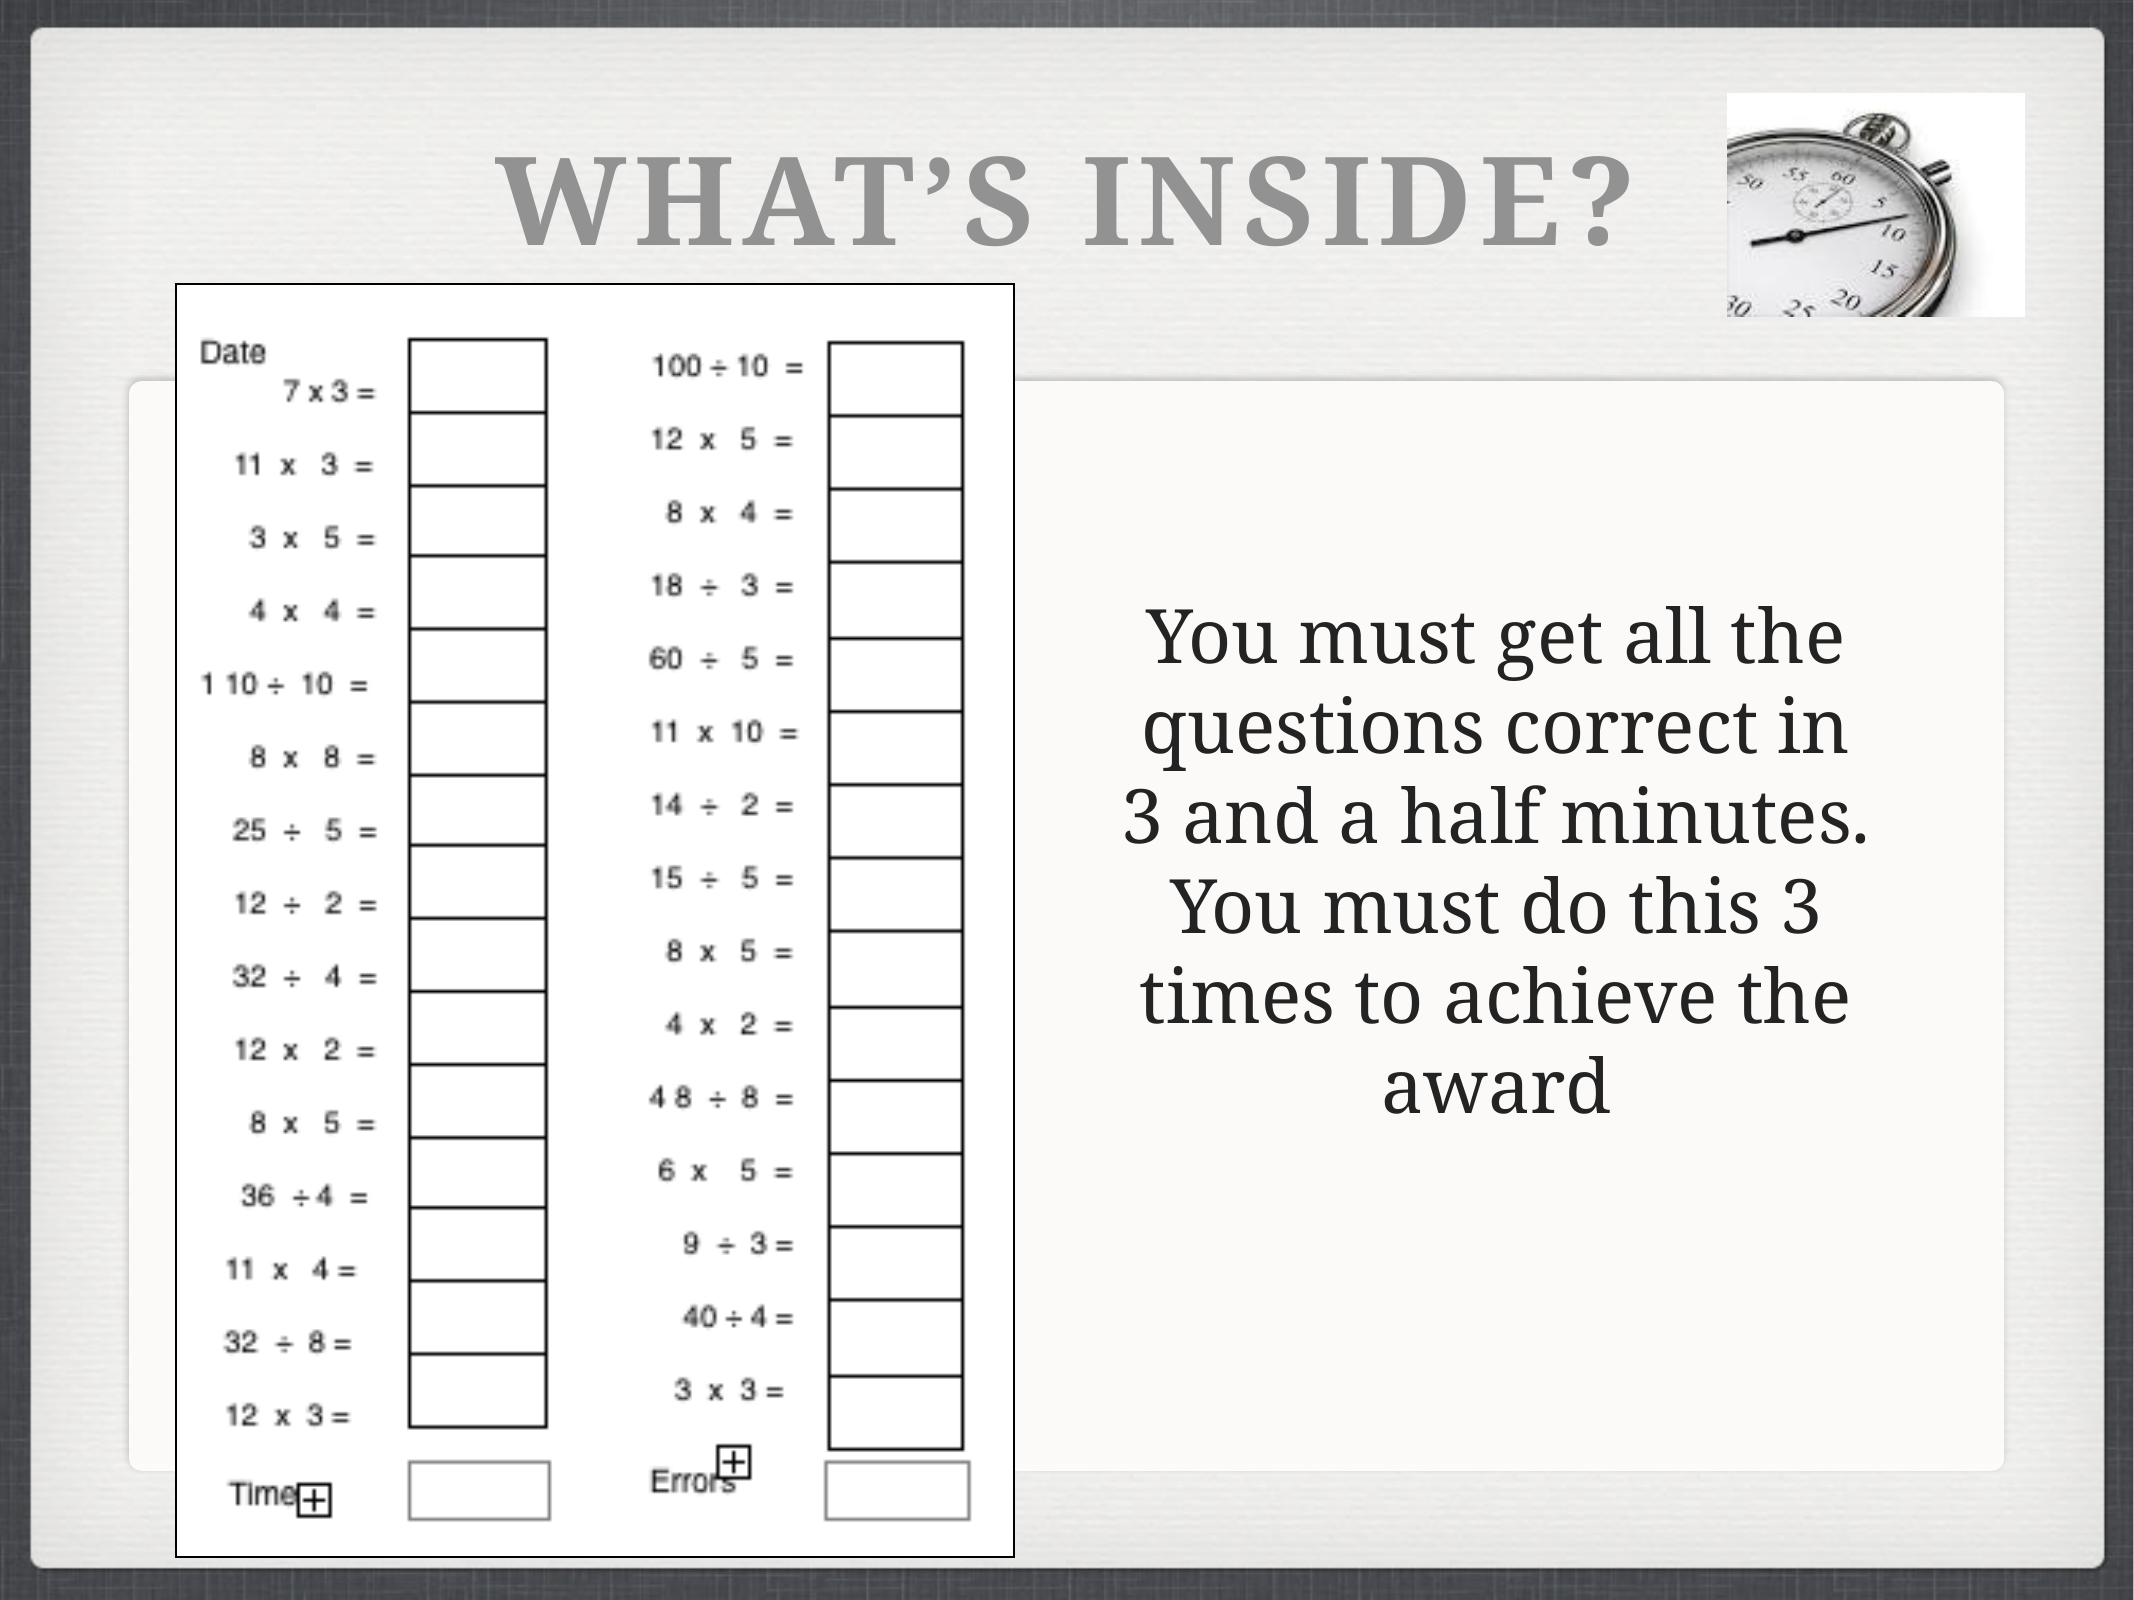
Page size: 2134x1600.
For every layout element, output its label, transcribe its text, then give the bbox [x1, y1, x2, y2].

picture [0, 0, 2134, 1600]
text_box You must get all the questions correct in 3 and a half minutes. You must do this 3 times to achieve the award [1103, 579, 1890, 1137]
title What’s Inside? [178, 41, 1955, 370]
